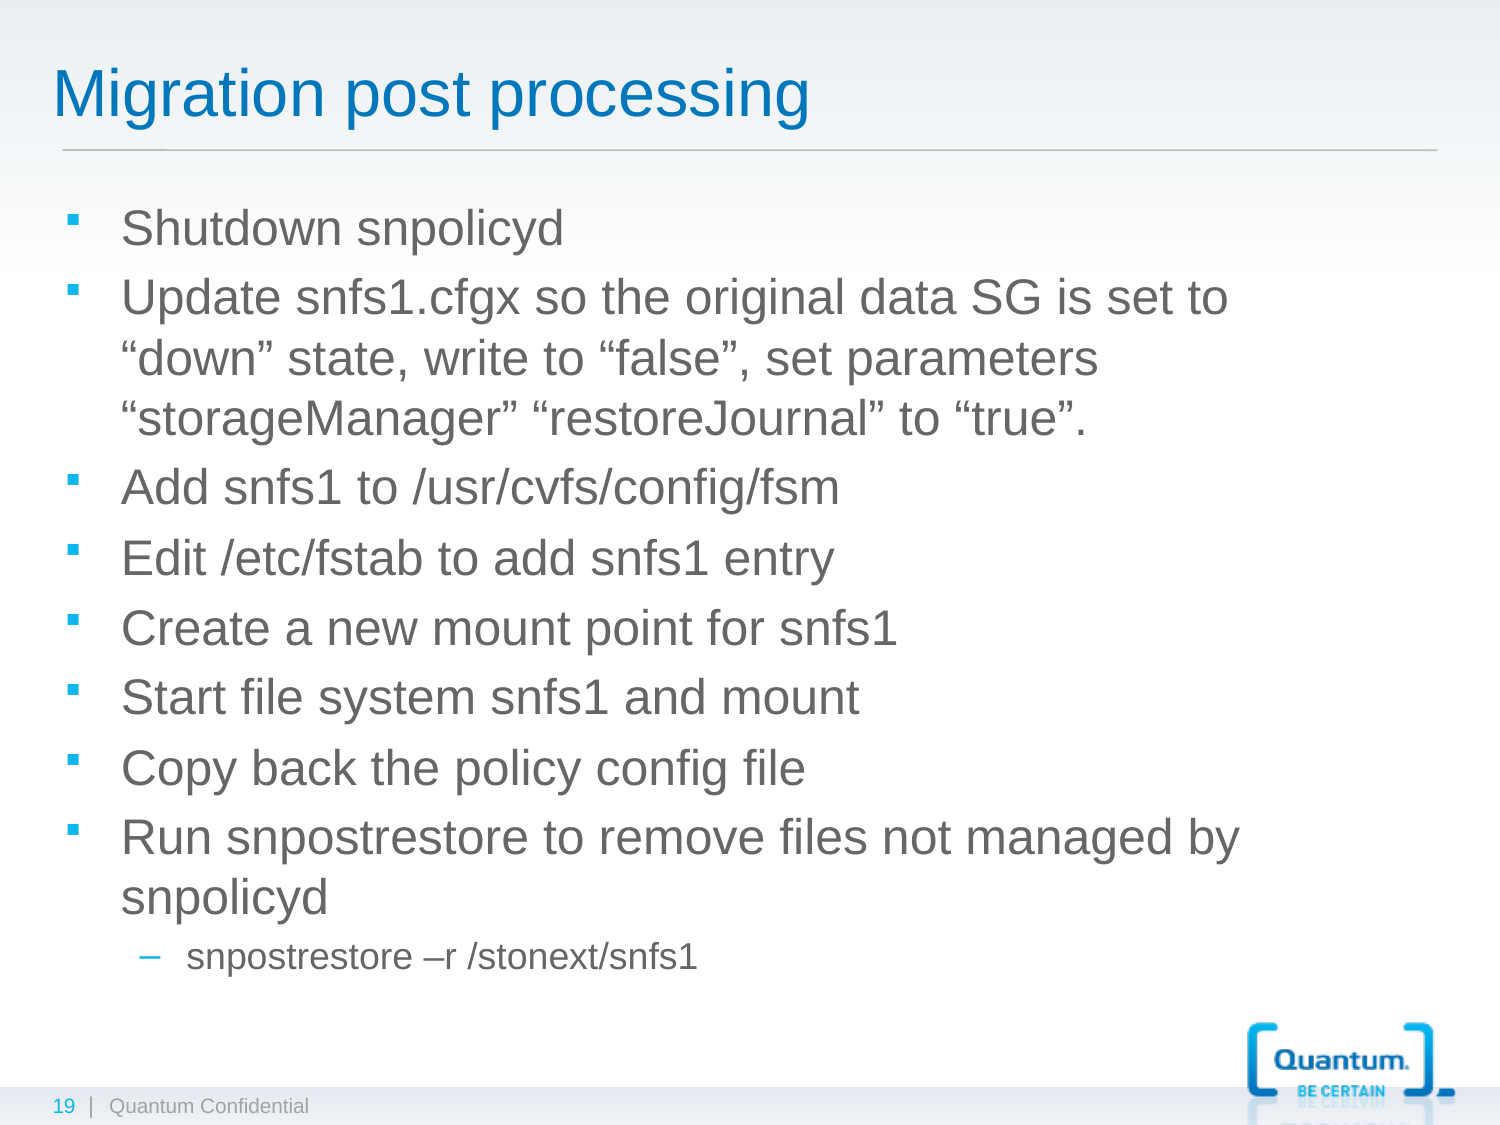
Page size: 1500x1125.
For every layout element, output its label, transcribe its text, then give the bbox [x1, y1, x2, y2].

picture [1240, 1012, 1463, 1125]
title Migration post processing [37, 37, 1313, 143]
list Shutdown snpolicyd Update snfs1.cfgx so the original data SG is set to “down” state, write to “false”, set parameters “storageManager” “restoreJournal” to “true”. Add snfs1 to /usr/cvfs/config/fsm Edit /etc/fstab to add snfs1 entry Create a new mount point for snfs1 Start file system snfs1 and mount Copy back the policy config file Run snpostrestore to remove files not managed by snpolicyd snpostrestore –r /stonext/snfs1 [49, 187, 1287, 1013]
slide_number 19 [37, 1085, 114, 1125]
